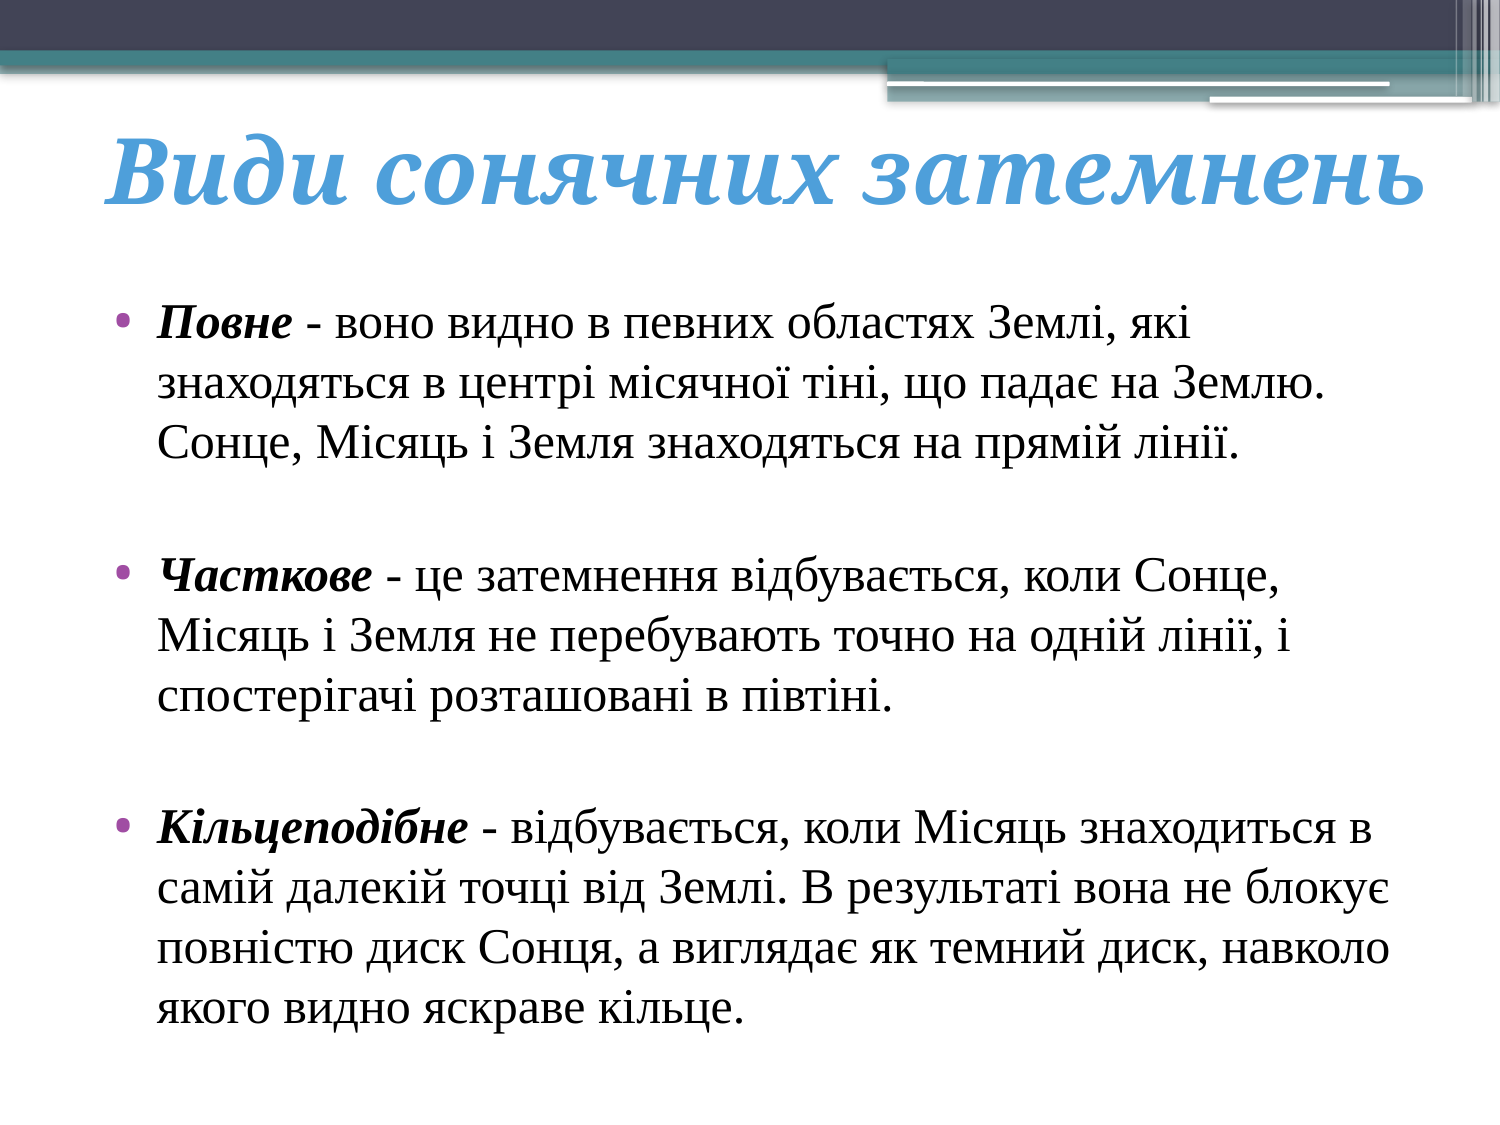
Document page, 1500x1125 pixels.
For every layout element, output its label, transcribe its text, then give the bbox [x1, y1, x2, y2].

list Повне - воно видно в певних областях Землі, які знаходяться в центрі місячної тіні, що падає на Землю. Сонце, Місяць і Земля знаходяться на прямій лінії. Часткове - це затемнення відбувається, коли Сонце, Місяць і Земля не перебувають точно на одній лінії, і спостерігачі розташовані в півтіні. Кільцеподібне - відбувається, коли Місяць знаходиться в самій далекій точці від Землі. В результаті вона не блокує повністю диск Сонця, а виглядає як темний диск, навколо якого видно яскраве кільце. [82, 281, 1432, 1090]
text_box Види сонячних затемнень [35, 105, 1500, 231]
